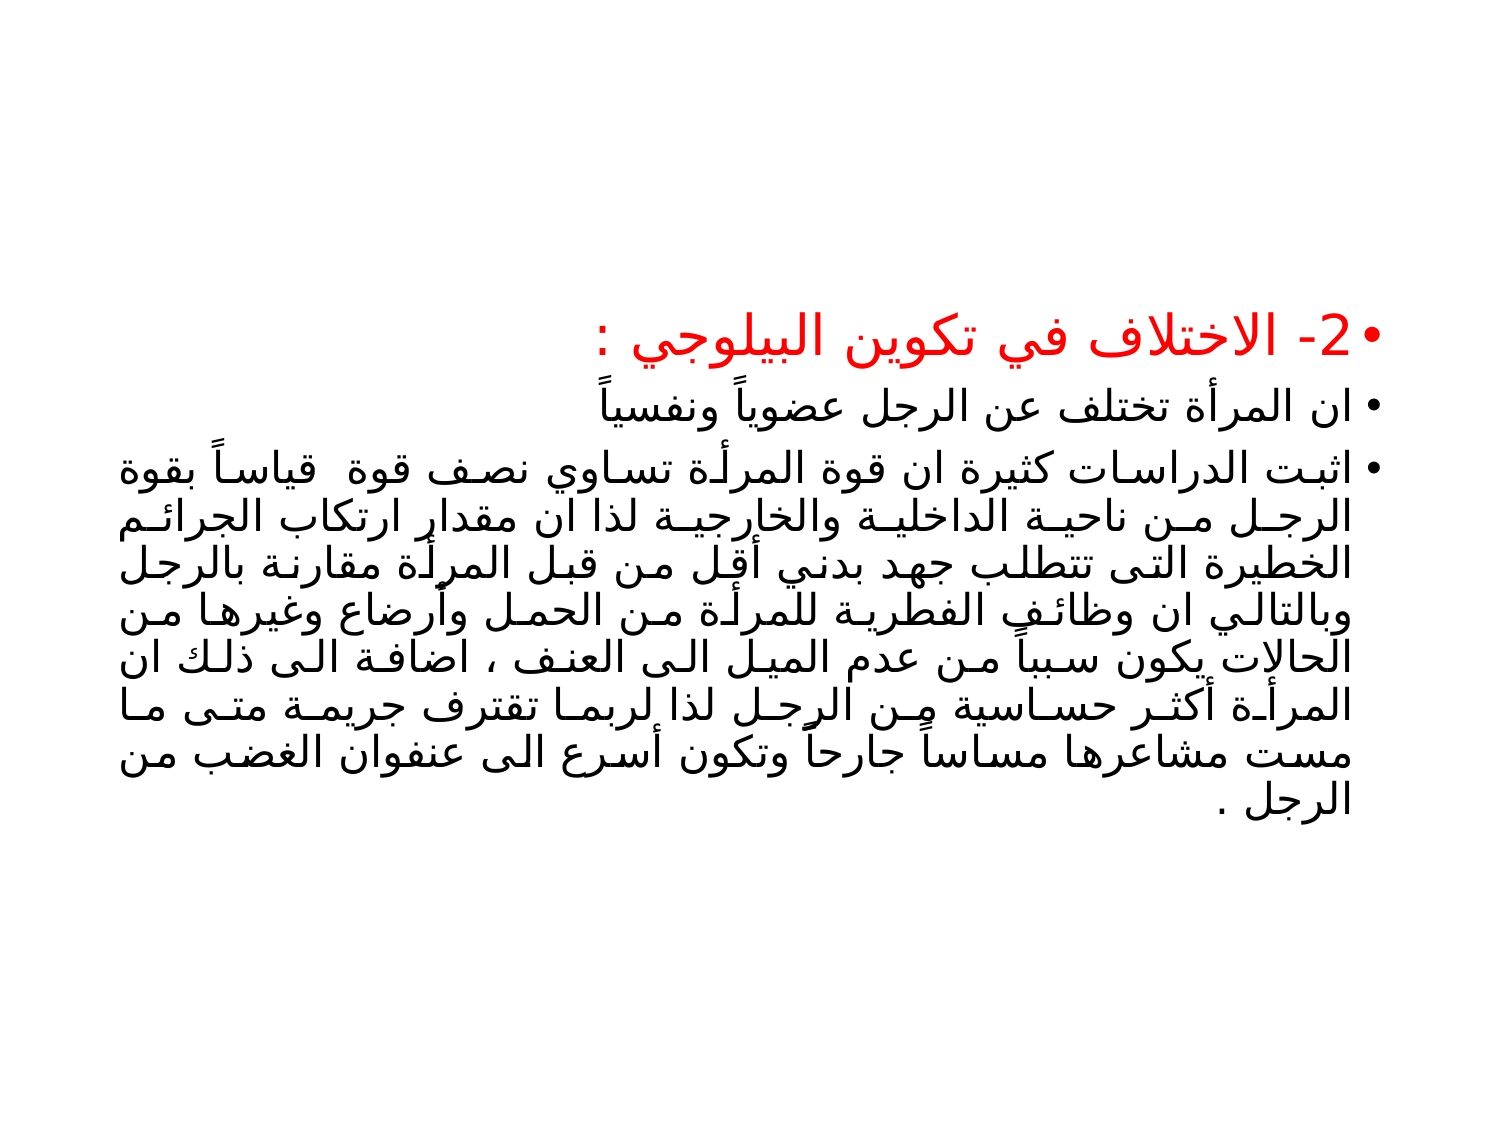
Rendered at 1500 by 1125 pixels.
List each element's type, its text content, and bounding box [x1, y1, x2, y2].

list 2- الاختلاف في تكوين البيلوجي : ان المرأة تختلف عن الرجل عضوياً ونفسياً اثبت الدراسات كثيرة ان قوة المرأة تساوي نصف قوة قياساً بقوة الرجل من ناحية الداخلية والخارجية لذا ان مقدار ارتكاب الجرائم الخطيرة التى تتطلب جهد بدني أقل من قبل المرأة مقارنة بالرجل وبالتالي ان وظائف الفطرية للمرأة من الحمل وأرضاع وغيرها من الحالات يكون سبباً من عدم الميل الى العنف ، اضافة الى ذلك ان المرأة أكثر حساسية من الرجل لذا لربما تقترف جريمة متى ما مست مشاعرها مساساً جارحاً وتكون أسرع الى عنفوان الغضب من الرجل . [103, 299, 1397, 1014]
